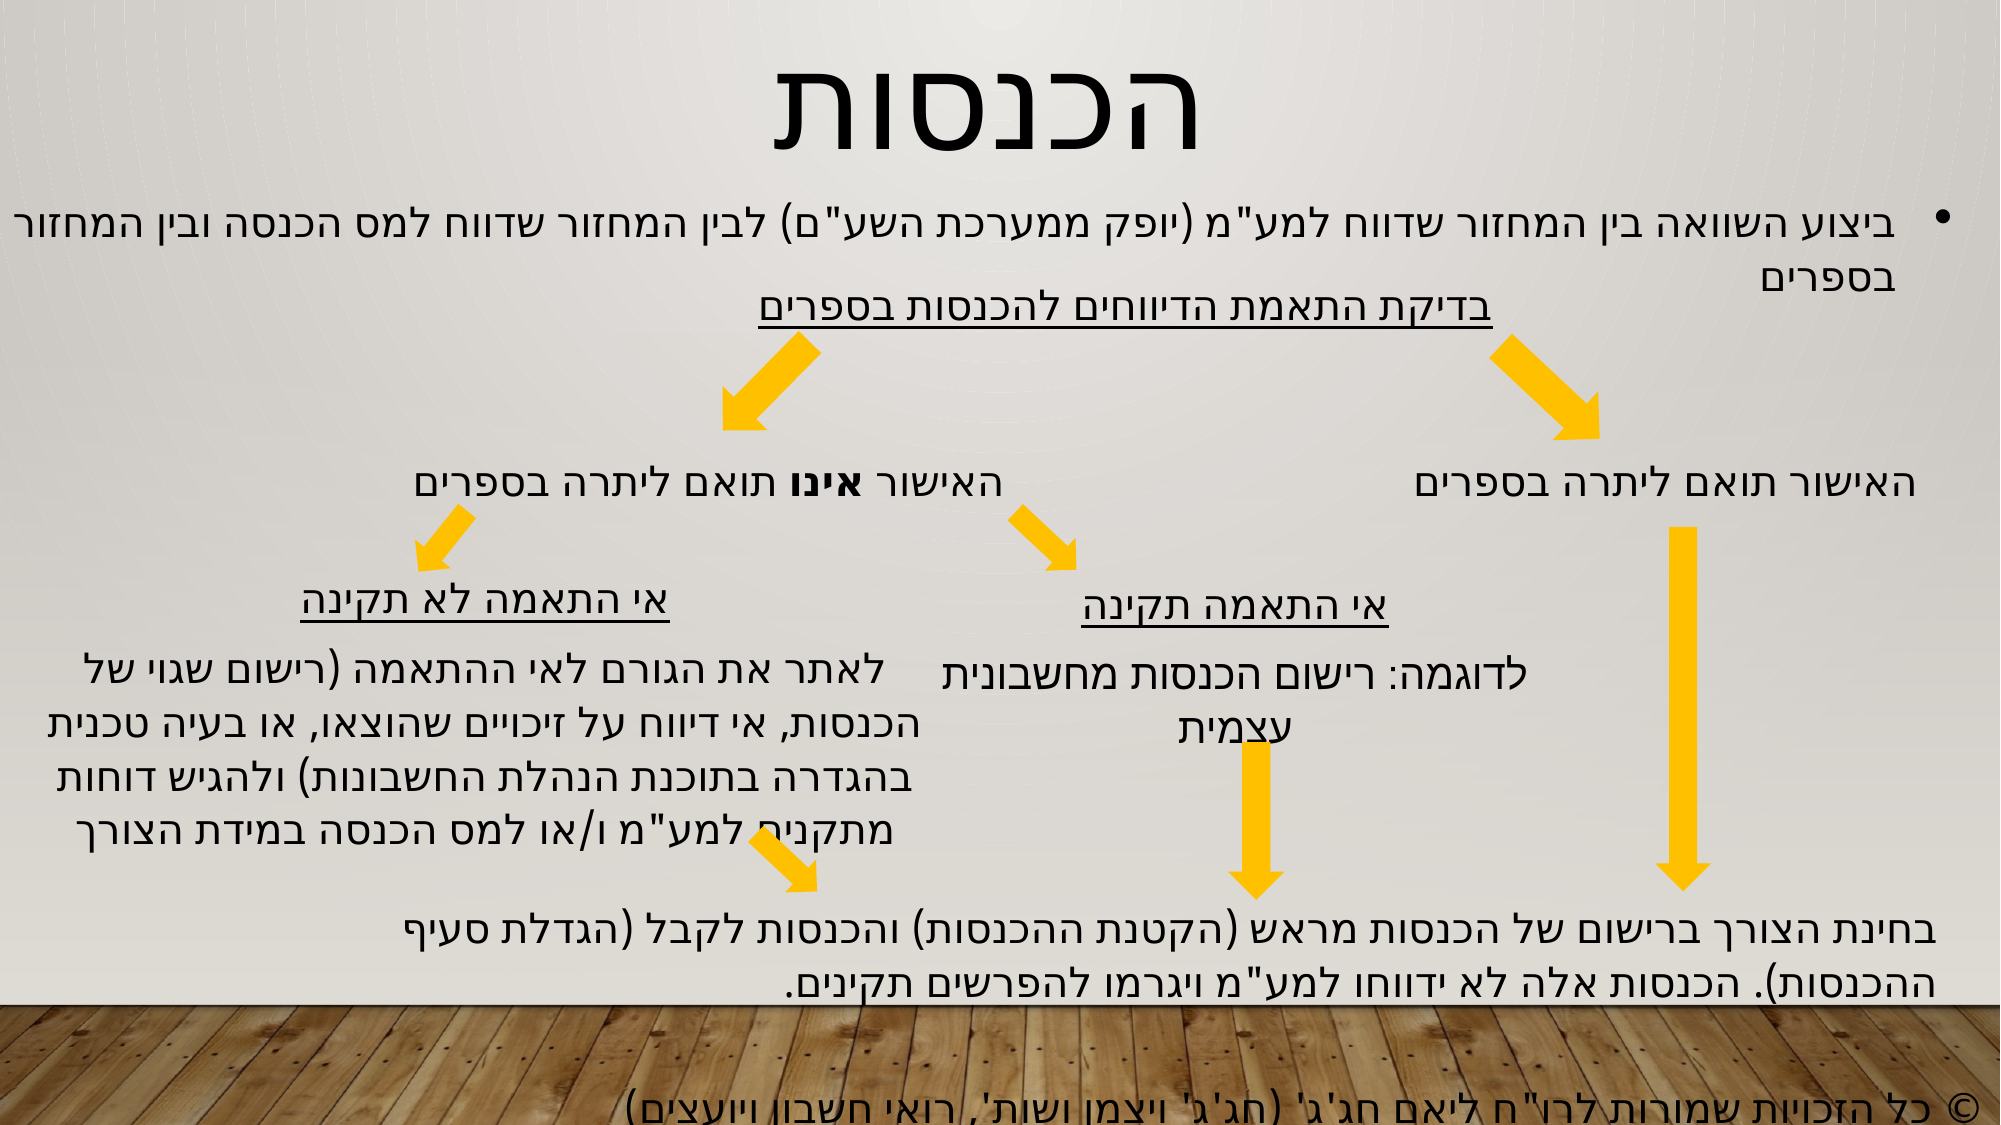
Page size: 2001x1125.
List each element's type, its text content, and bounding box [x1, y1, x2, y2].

text_box בדיקת התאמת הדיווחים להכנסות בספרים [106, 308, 1508, 336]
picture [0, 1005, 2000, 1074]
text_box האישור אינו תואם ליתרה בספרים [388, 443, 1019, 513]
text_box הכנסות [65, 23, 1918, 161]
text_box ביצוע השוואה בין המחזור שדווח למע"מ (יופק ממערכת השע"ם) לבין המחזור שדווח למס הכנסה ובין המחזור בספרים [0, 185, 1968, 308]
text_box [747, 824, 819, 894]
text_box [721, 330, 823, 432]
text_box בחינת הצורך ברישום של הכנסות מראש (הקטנת ההכנסות) והכנסות לקבל (הגדלת סעיף ההכנסות). הכנסות אלה לא ידווחו למע"מ ויגרמו להפרשים תקינים. [264, 891, 1954, 1014]
text_box האישור תואם ליתרה בספרים [1378, 443, 1933, 512]
text_box [413, 502, 478, 561]
text_box [1226, 740, 1286, 891]
text_box אי התאמה לא תקינה לאתר את הגורם לאי ההתאמה (רישום שגוי של הכנסות, אי דיווח על זיכויים שהוצאו, או בעיה טכנית בהגדרה בתוכנת הנהלת החשבונות) ולהגיש דוחות מתקנים למע"מ ו/או למס הכנסה במידת הצורך [7, 561, 963, 861]
text_box [1653, 525, 1713, 893]
text_box אי התאמה תקינה לדוגמה: רישום הכנסות מחשבונית עצמית [963, 567, 1551, 759]
text_box © כל הזכויות שמורות לרו"ח ליאם חג'ג' (חג'ג' ויצמן ושות', רואי חשבון ויועצים) [0, 1074, 2000, 1125]
text_box [1006, 503, 1078, 573]
text_box [1488, 332, 1601, 442]
